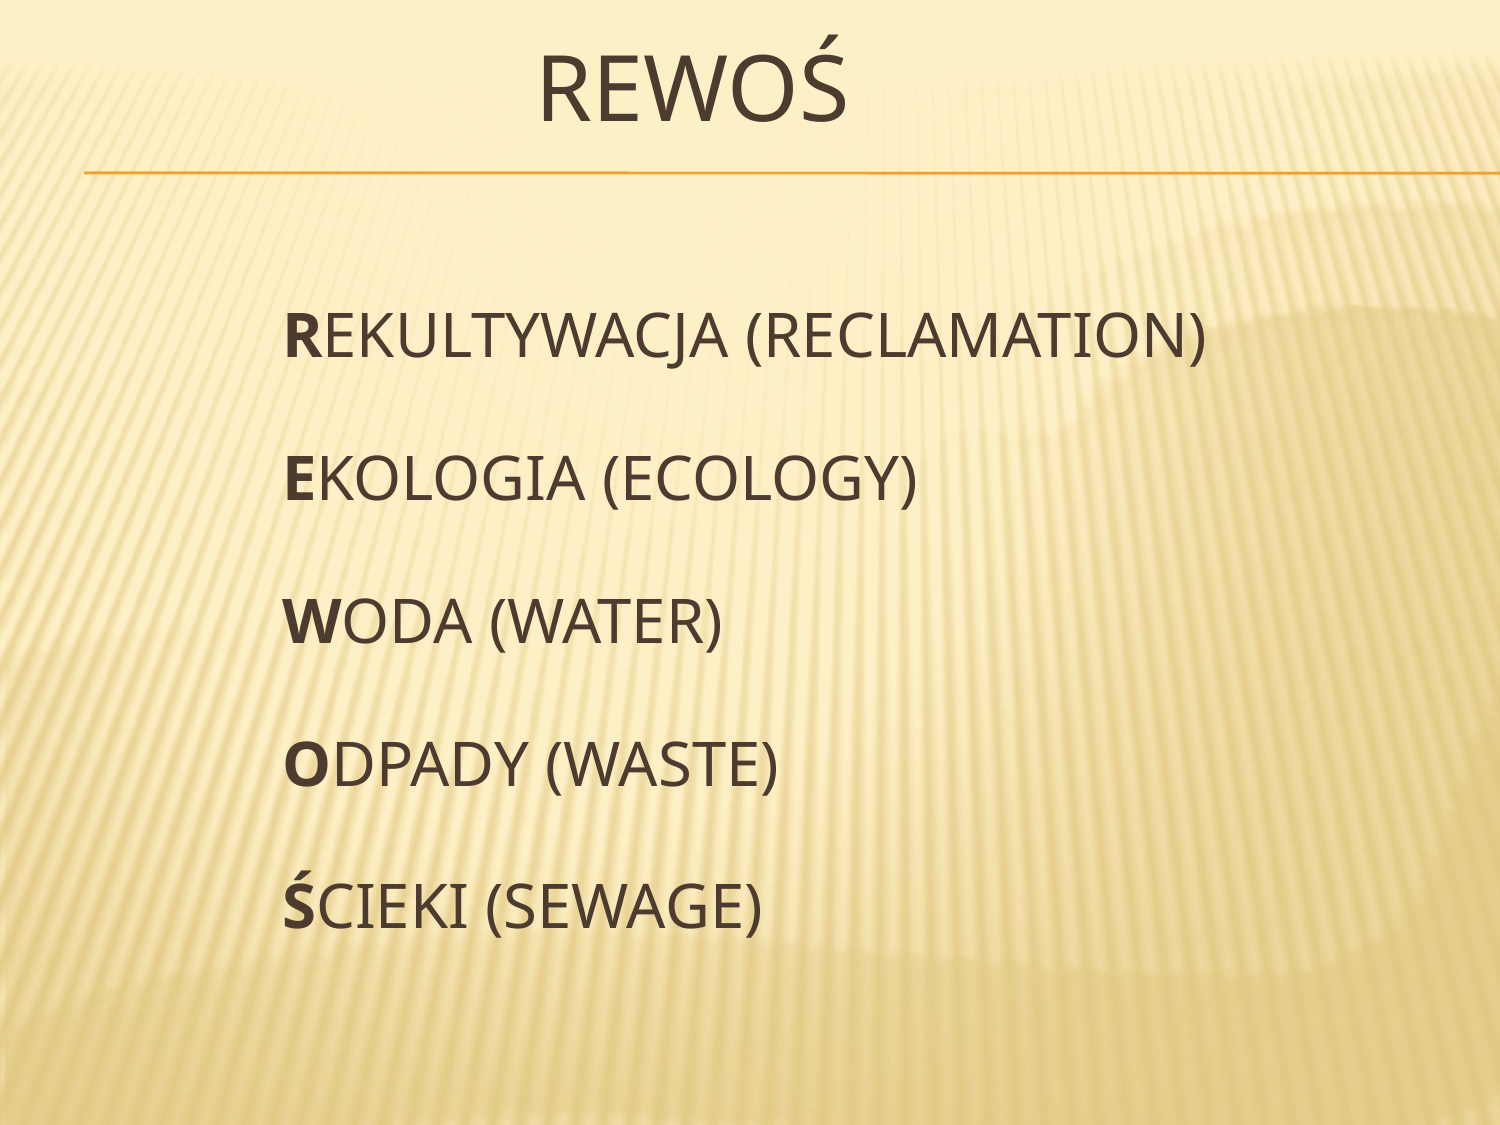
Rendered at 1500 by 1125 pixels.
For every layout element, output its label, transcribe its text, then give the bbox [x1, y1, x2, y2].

title REWOŚ [490, 0, 895, 169]
picture [0, 0, 1500, 1125]
list REKULTYWACJA (RECLAMATION) EKOLOGIA (ECOLOGY) WODA (WATER) ODPADY (WASTE) ŚCIEKI (SEWAGE) [266, 302, 1226, 1083]
